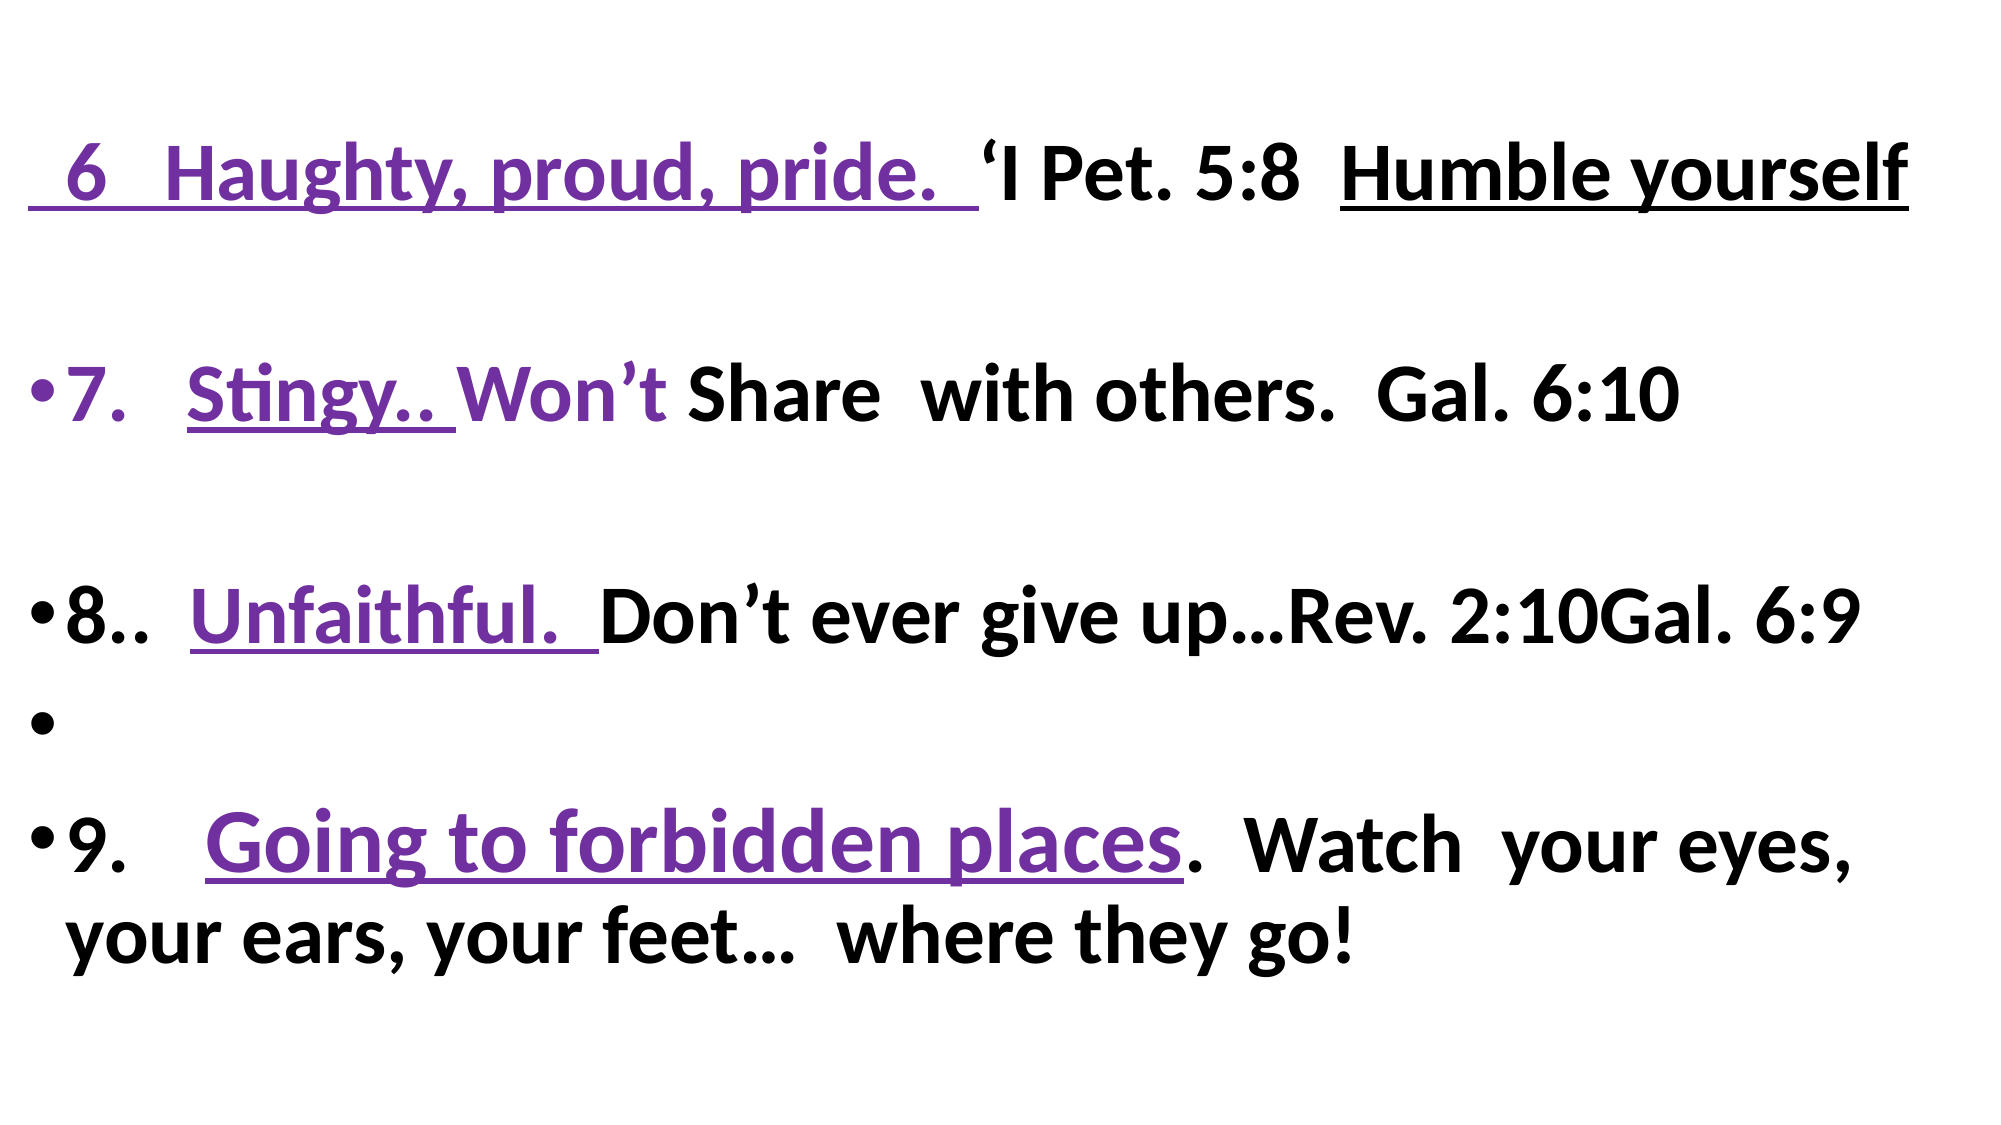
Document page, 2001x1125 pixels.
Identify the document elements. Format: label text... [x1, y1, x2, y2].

list 6 Haughty, proud, pride. ‘I Pet. 5:8 Humble yourself 7. Stingy.. Won’t Share with others. Gal. 6:10 8.. Unfaithful. Don’t ever give up…Rev. 2:10Gal. 6:9 9. Going to forbidden places. Watch your eyes, your ears, your feet… where they go! [13, 0, 1942, 1104]
